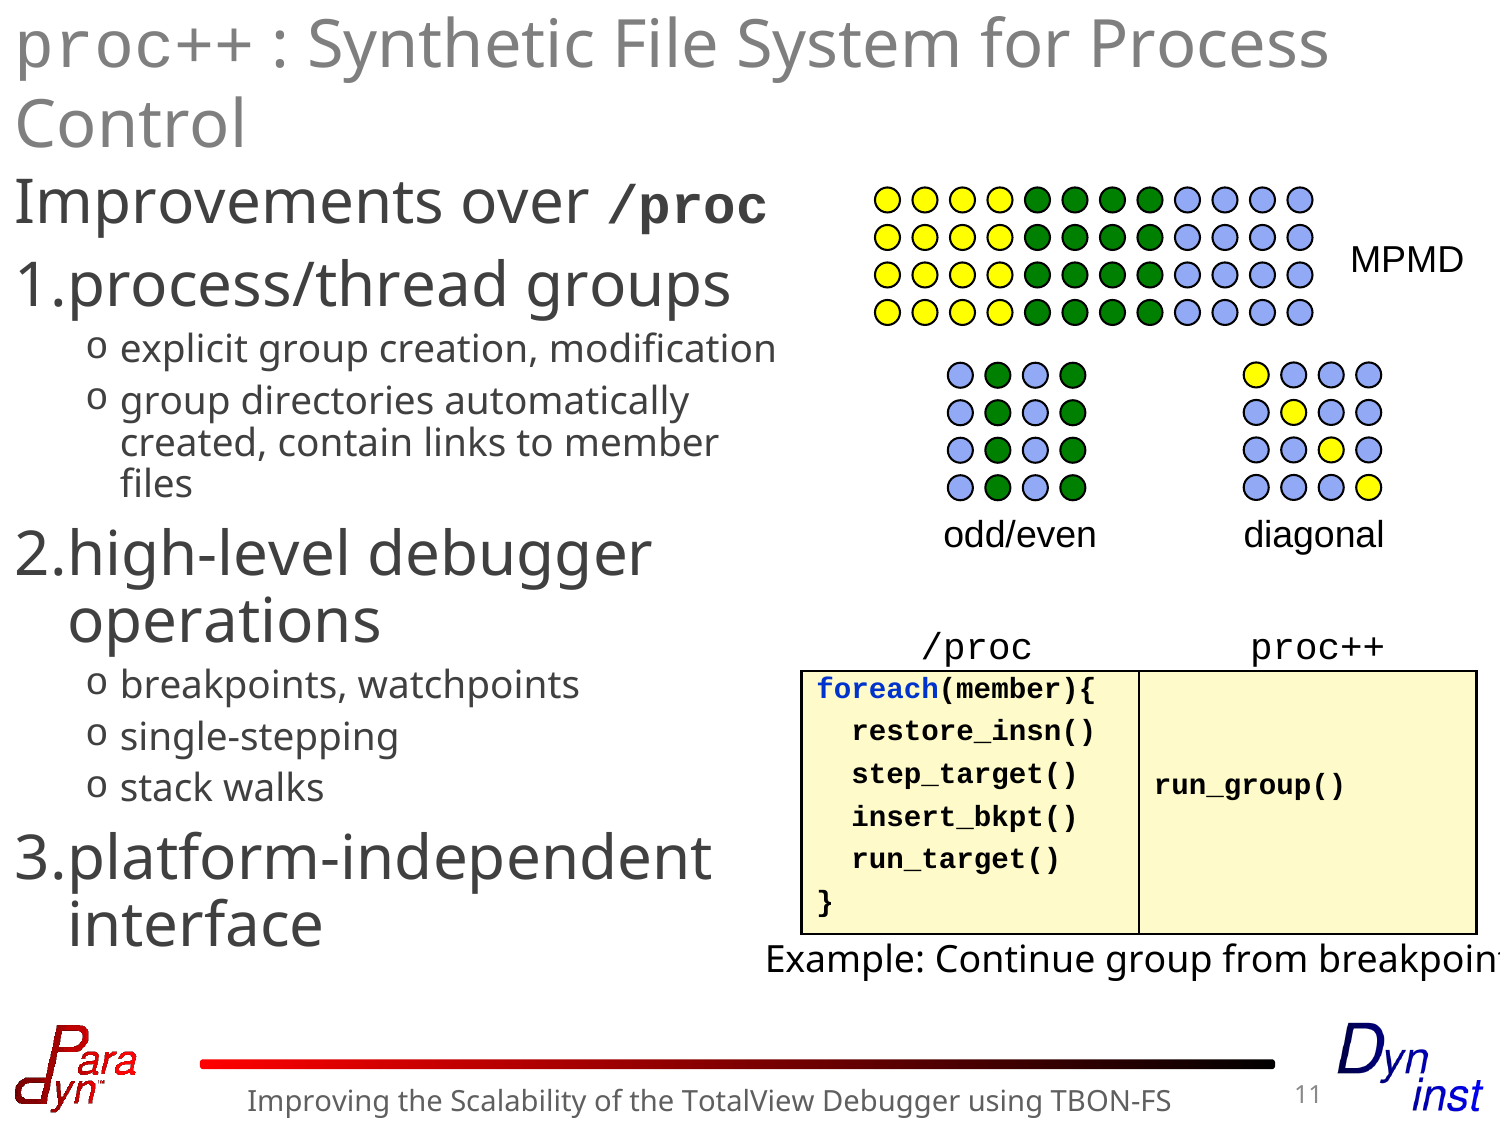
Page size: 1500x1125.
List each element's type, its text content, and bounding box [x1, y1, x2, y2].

title proc++ : Synthetic File System for Process Control [0, 0, 1500, 163]
slide_number 11 [1212, 1065, 1338, 1125]
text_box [928, 362, 1112, 563]
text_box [874, 187, 1480, 325]
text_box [1228, 362, 1400, 563]
list Improvements over /proc process/thread groups explicit group creation, modification group directories automatically created, contain links to member files high-level debugger operations breakpoints, watchpoints single-stepping stack walks platform-independent interface [0, 162, 800, 1005]
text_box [749, 613, 1500, 988]
picture [1337, 1022, 1488, 1113]
picture [12, 1022, 137, 1113]
